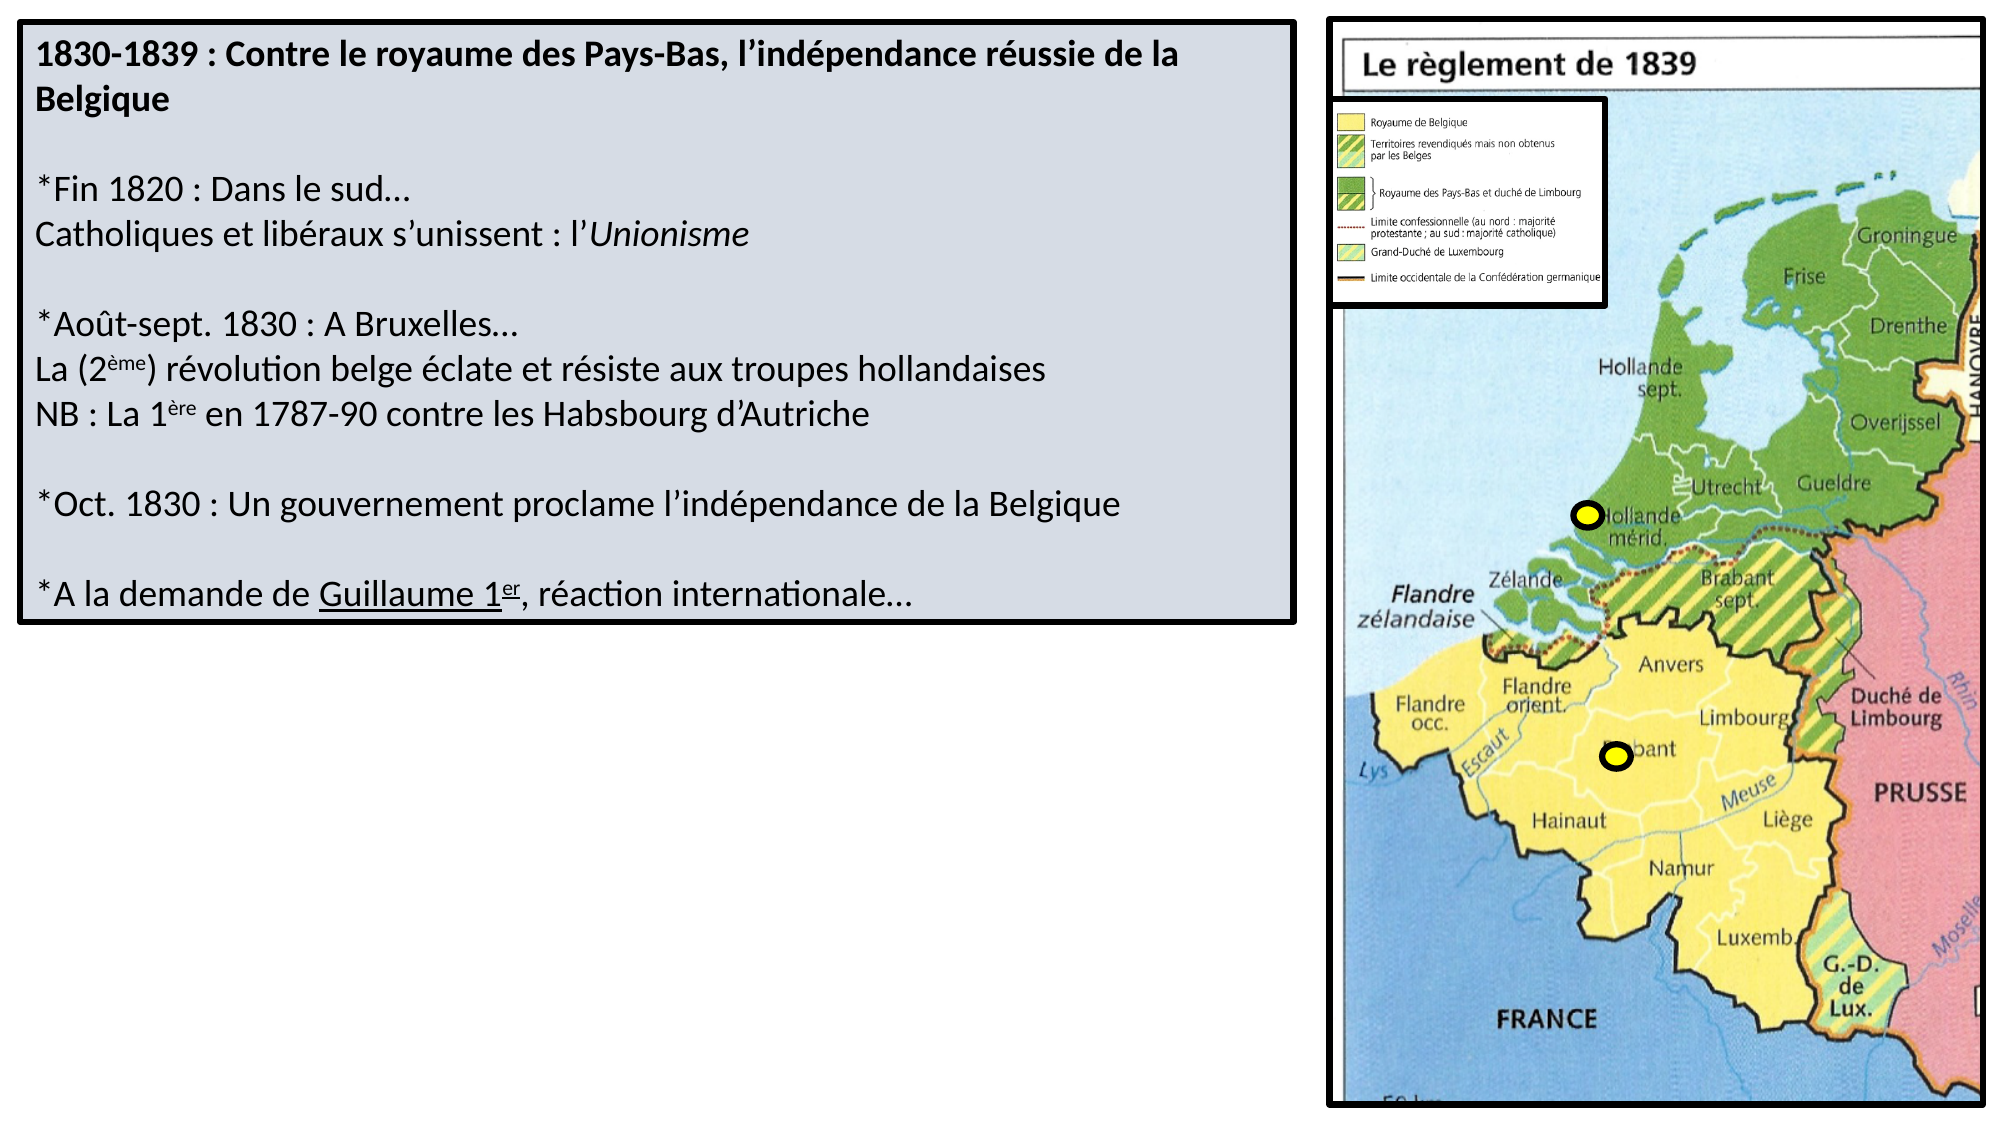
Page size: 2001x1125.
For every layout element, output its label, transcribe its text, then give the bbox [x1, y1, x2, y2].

text_box 1830-1839 : Contre le royaume des Pays-Bas, l’indépendance réussie de la Belgique *Fin 1820 : Dans le sud… Catholiques et libéraux s’unissent : l’Unionisme *Août-sept. 1830 : A Bruxelles… La (2ème) révolution belge éclate et résiste aux troupes hollandaises NB : La 1ère en 1787-90 contre les Habsbourg d’Autriche *Oct. 1830 : Un gouvernement proclame l’indépendance de la Belgique *A la demande de Guillaume 1er, réaction internationale… [20, 21, 1294, 622]
picture [1116, 67, 2000, 886]
